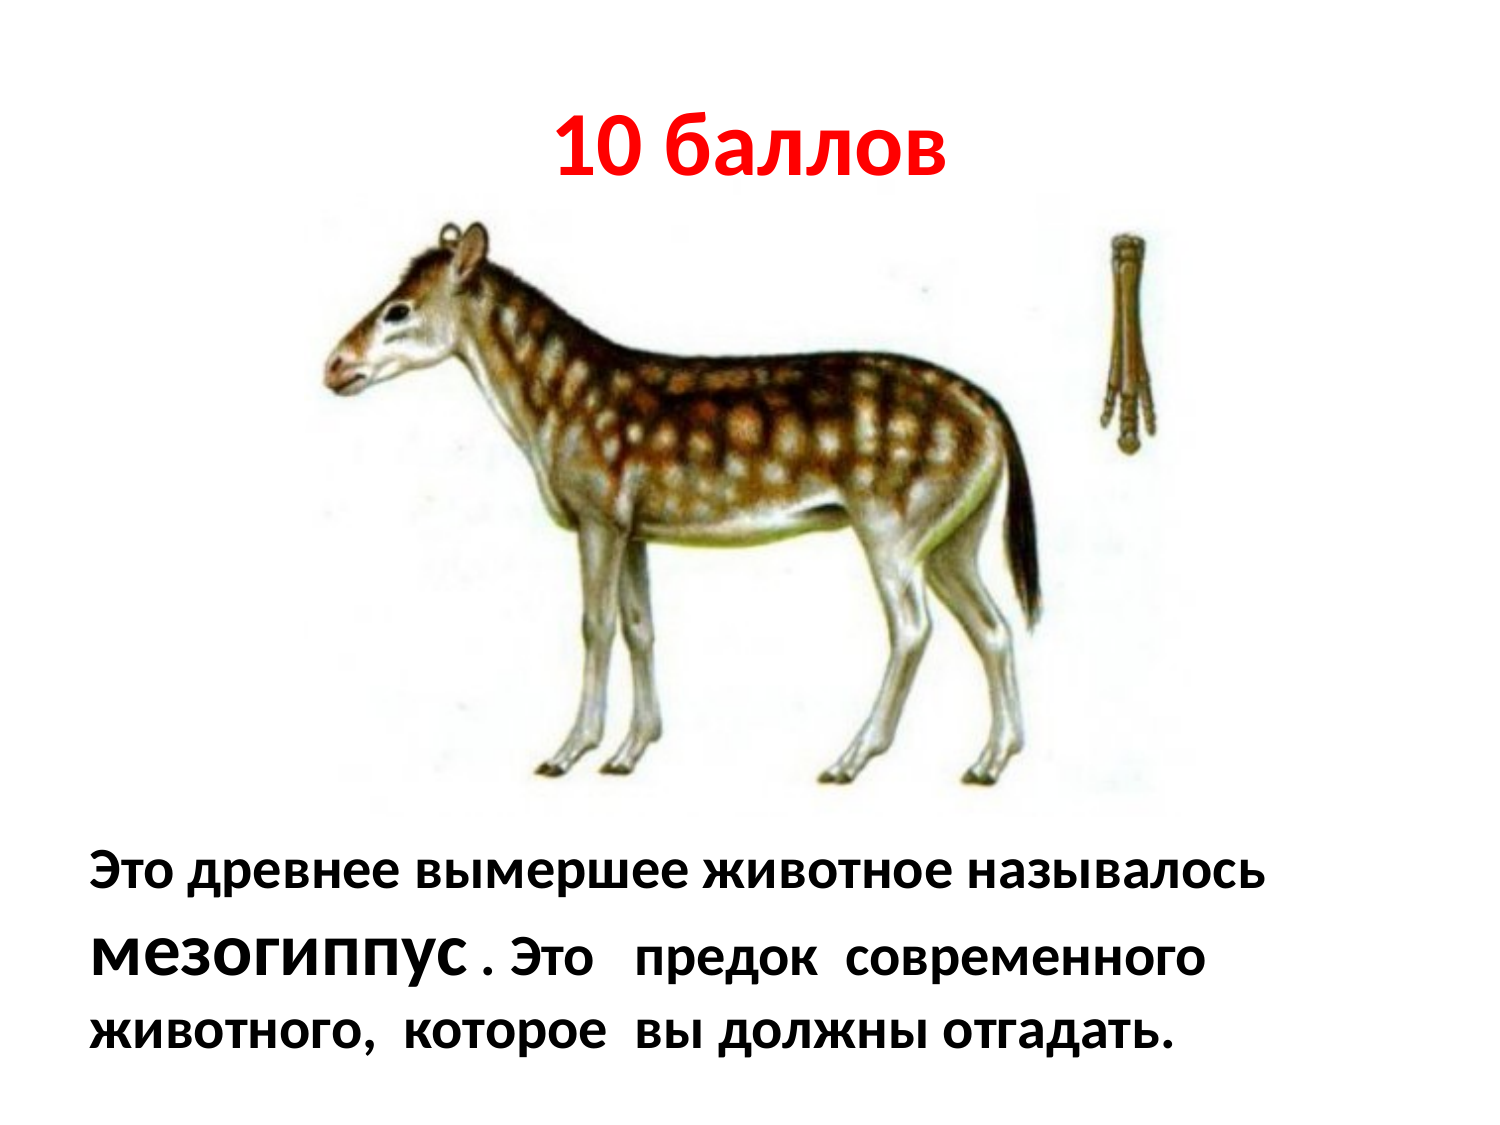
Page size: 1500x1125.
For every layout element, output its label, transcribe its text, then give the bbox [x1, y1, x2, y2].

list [304, 179, 1196, 817]
text_box Это древнее вымершее животное называлось мезогиппус . Это предок современного животного, которое вы должны отгадать. [75, 763, 1500, 1068]
title 10 баллов [75, 45, 1425, 233]
